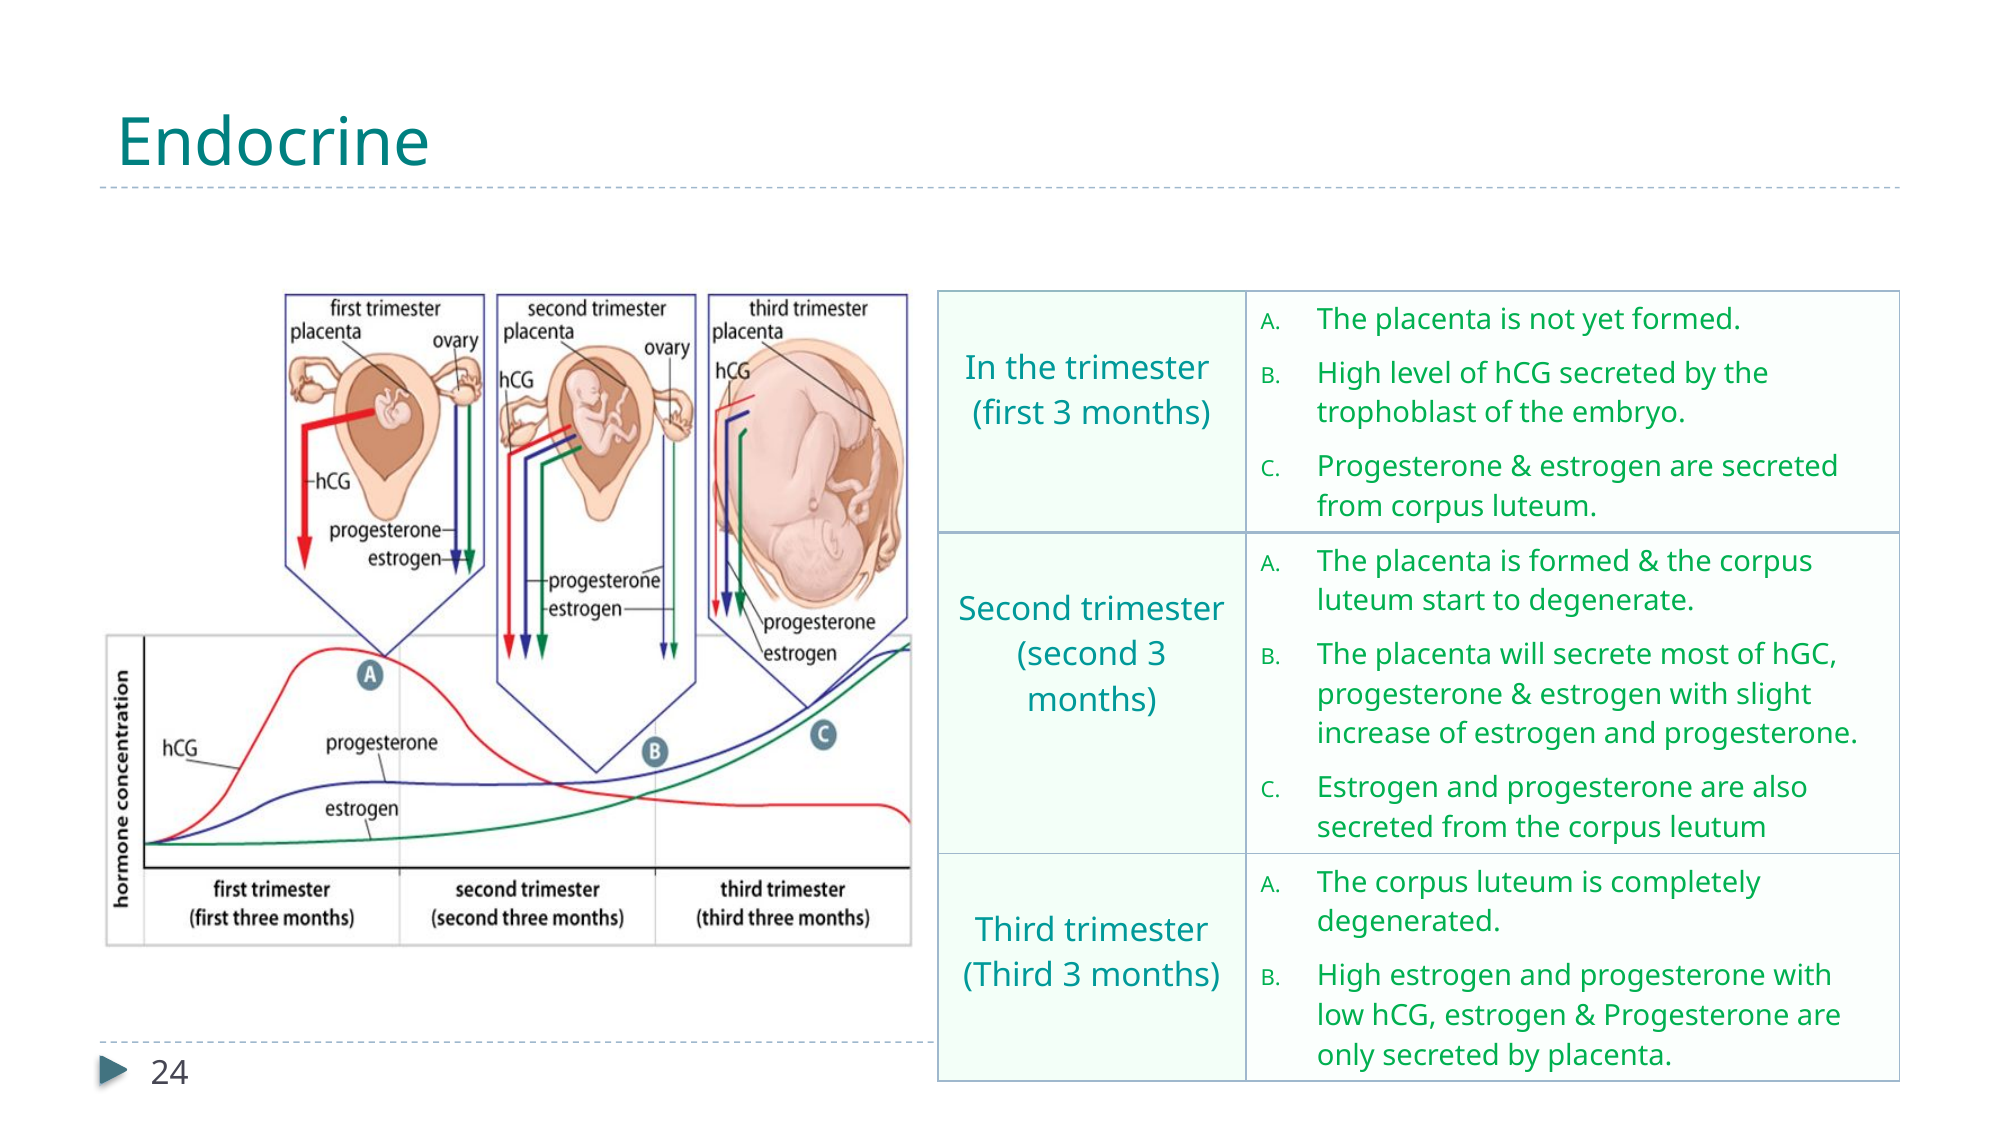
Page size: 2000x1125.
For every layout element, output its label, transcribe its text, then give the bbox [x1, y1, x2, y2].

table_cell Third trimester (Third 3 months) [939, 854, 1245, 1080]
table_header The placenta is not yet formed. High level of hCG secreted by the trophoblast of the embryo. Progesterone & estrogen are secreted from corpus luteum. [1247, 292, 1899, 531]
table_cell The placenta is formed & the corpus luteum start to degenerate. The placenta will secrete most of hGC, progesterone & estrogen with slight increase of estrogen and progesterone. Estrogen and progesterone are also secreted from the corpus leutum [1247, 534, 1899, 853]
picture [99, 279, 916, 966]
slide_number 24 [133, 1042, 568, 1103]
text_box [99, 1055, 128, 1084]
table_cell Second trimester (second 3 months) [939, 534, 1245, 853]
table_header In the trimester (first 3 months) [939, 292, 1245, 531]
title Endocrine [99, 24, 1900, 188]
table_cell The corpus luteum is completely degenerated. High estrogen and progesterone with low hCG, estrogen & Progesterone are only secreted by placenta. [1247, 854, 1899, 1080]
